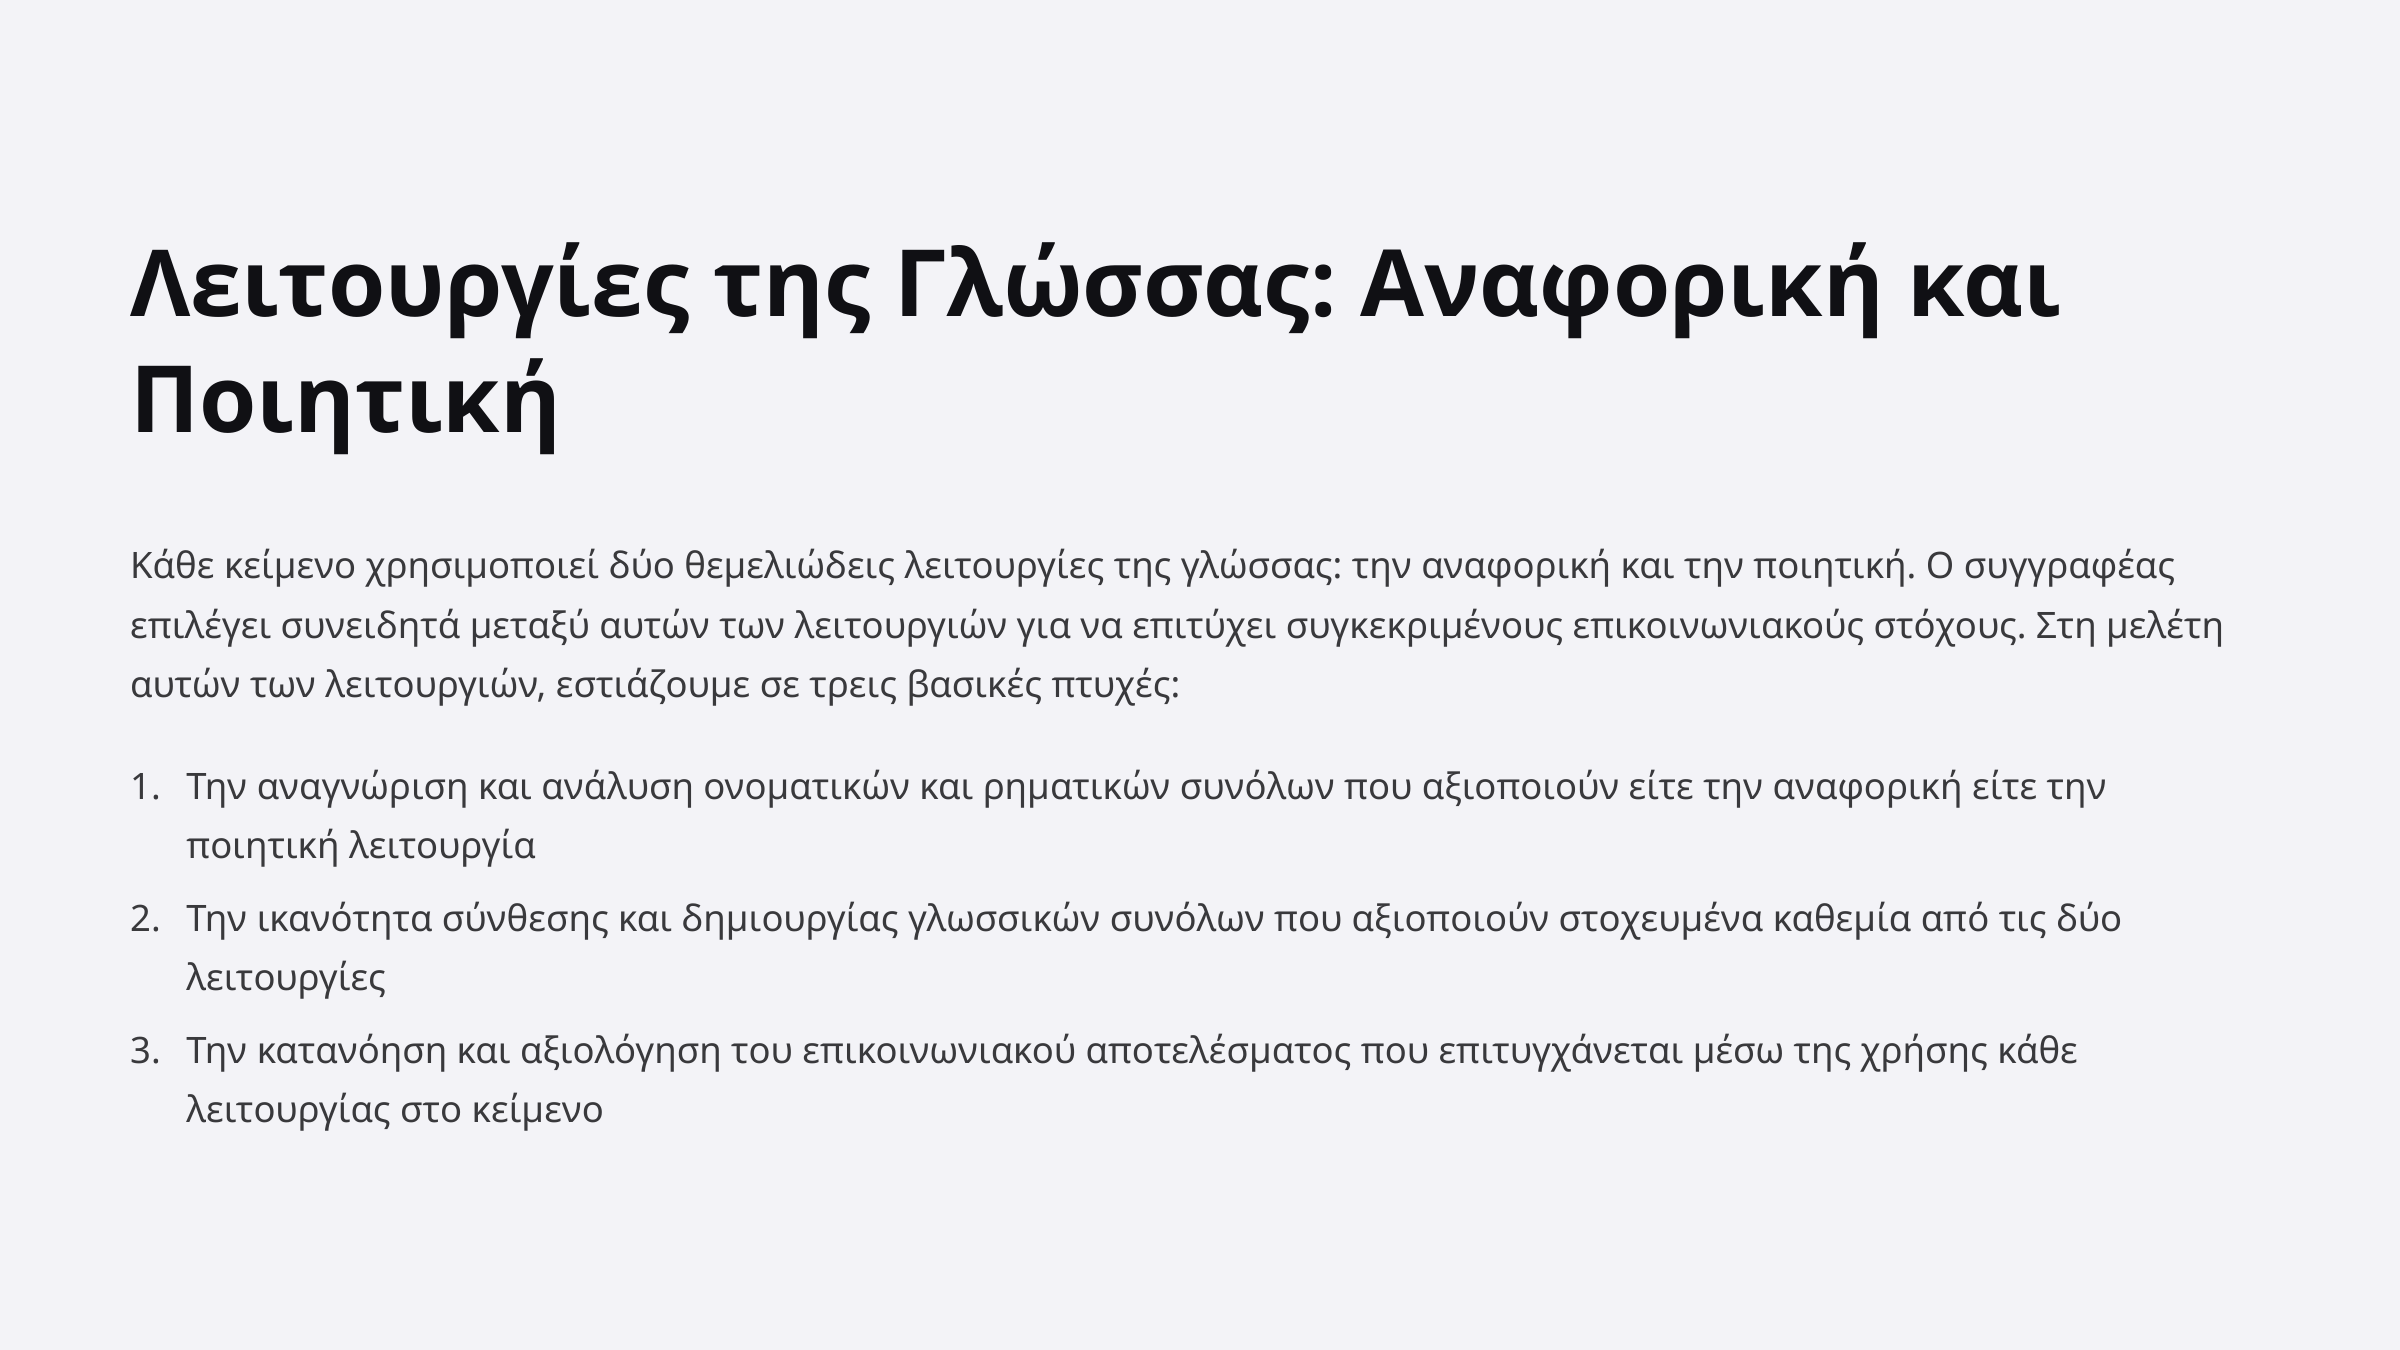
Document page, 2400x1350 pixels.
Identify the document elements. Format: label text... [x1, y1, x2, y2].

text_box Την ικανότητα σύνθεσης και δημιουργίας γλωσσικών συνόλων που αξιοποιούν στοχευμένα καθεμία από τις δύο λειτουργίες [130, 879, 2270, 999]
text_box Την κατανόηση και αξιολόγηση του επικοινωνιακού αποτελέσματος που επιτυγχάνεται μέσω της χρήσης κάθε λειτουργίας στο κείμενο [130, 1011, 2270, 1131]
text_box Κάθε κείμενο χρησιμοποιεί δύο θεμελιώδεις λειτουργίες της γλώσσας: την αναφορική και την ποιητική. Ο συγγραφέας επιλέγει συνειδητά μεταξύ αυτών των λειτουργιών για να επιτύχει συγκεκριμένους επικοινωνιακούς στόχους. Στη μελέτη αυτών των λειτουργιών, εστιάζουμε σε τρεις βασικές πτυχές: [130, 526, 2270, 706]
text_box Λειτουργίες της Γλώσσας: Αναφορική και Ποιητική [130, 219, 2270, 453]
text_box Την αναγνώριση και ανάλυση ονοματικών και ρηματικών συνόλων που αξιοποιούν είτε την αναφορική είτε την ποιητική λειτουργία [130, 747, 2270, 867]
